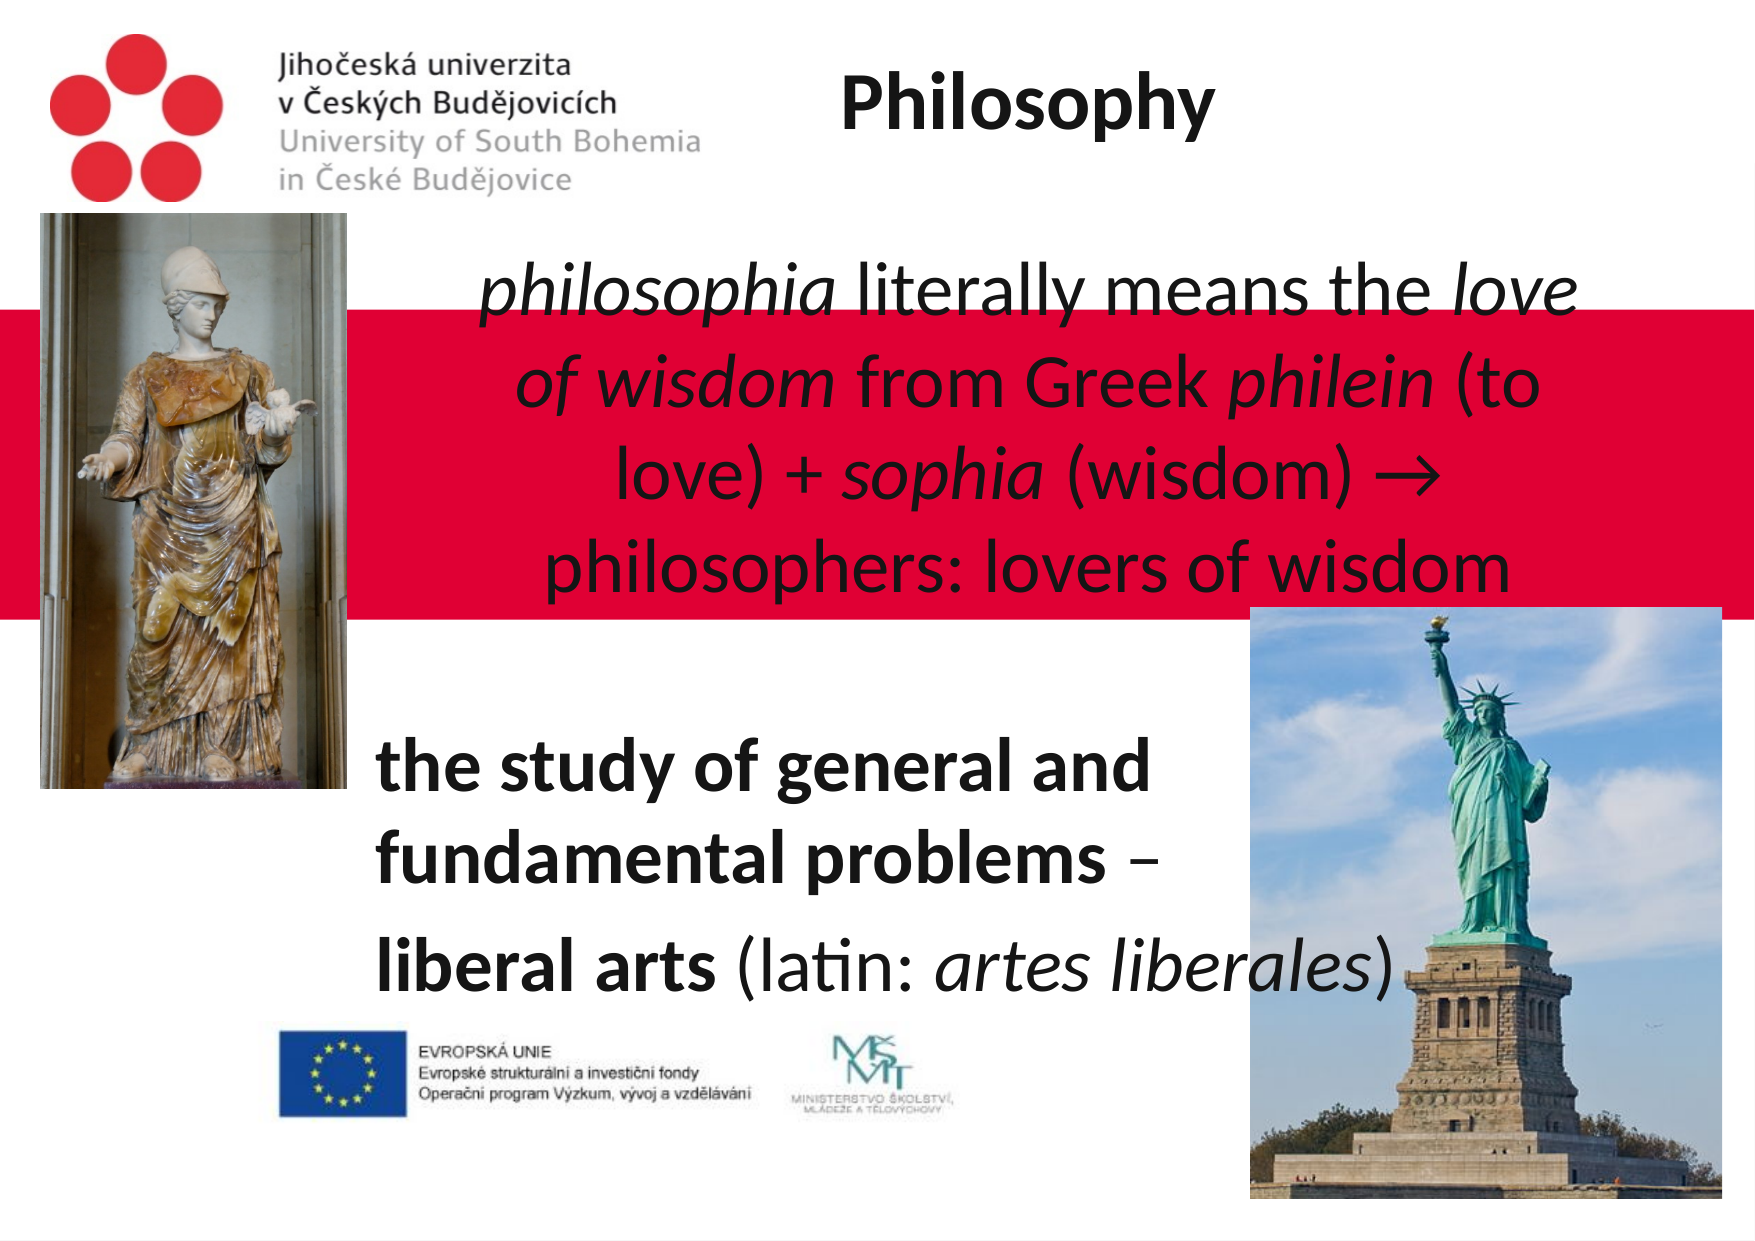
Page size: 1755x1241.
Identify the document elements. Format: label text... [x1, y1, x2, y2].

picture [234, 1021, 991, 1127]
picture [40, 212, 347, 790]
picture [50, 34, 435, 202]
subtitle the study of general and fundamental problems – liberal arts (latin: artes liberales) [360, 706, 1244, 1026]
title Philosophy philosophia literally means the love of wisdom from Greek philein (to love) + sophia (wisdom) → philosophers: lovers of wisdom [435, 34, 1623, 621]
picture [1249, 606, 1723, 1199]
